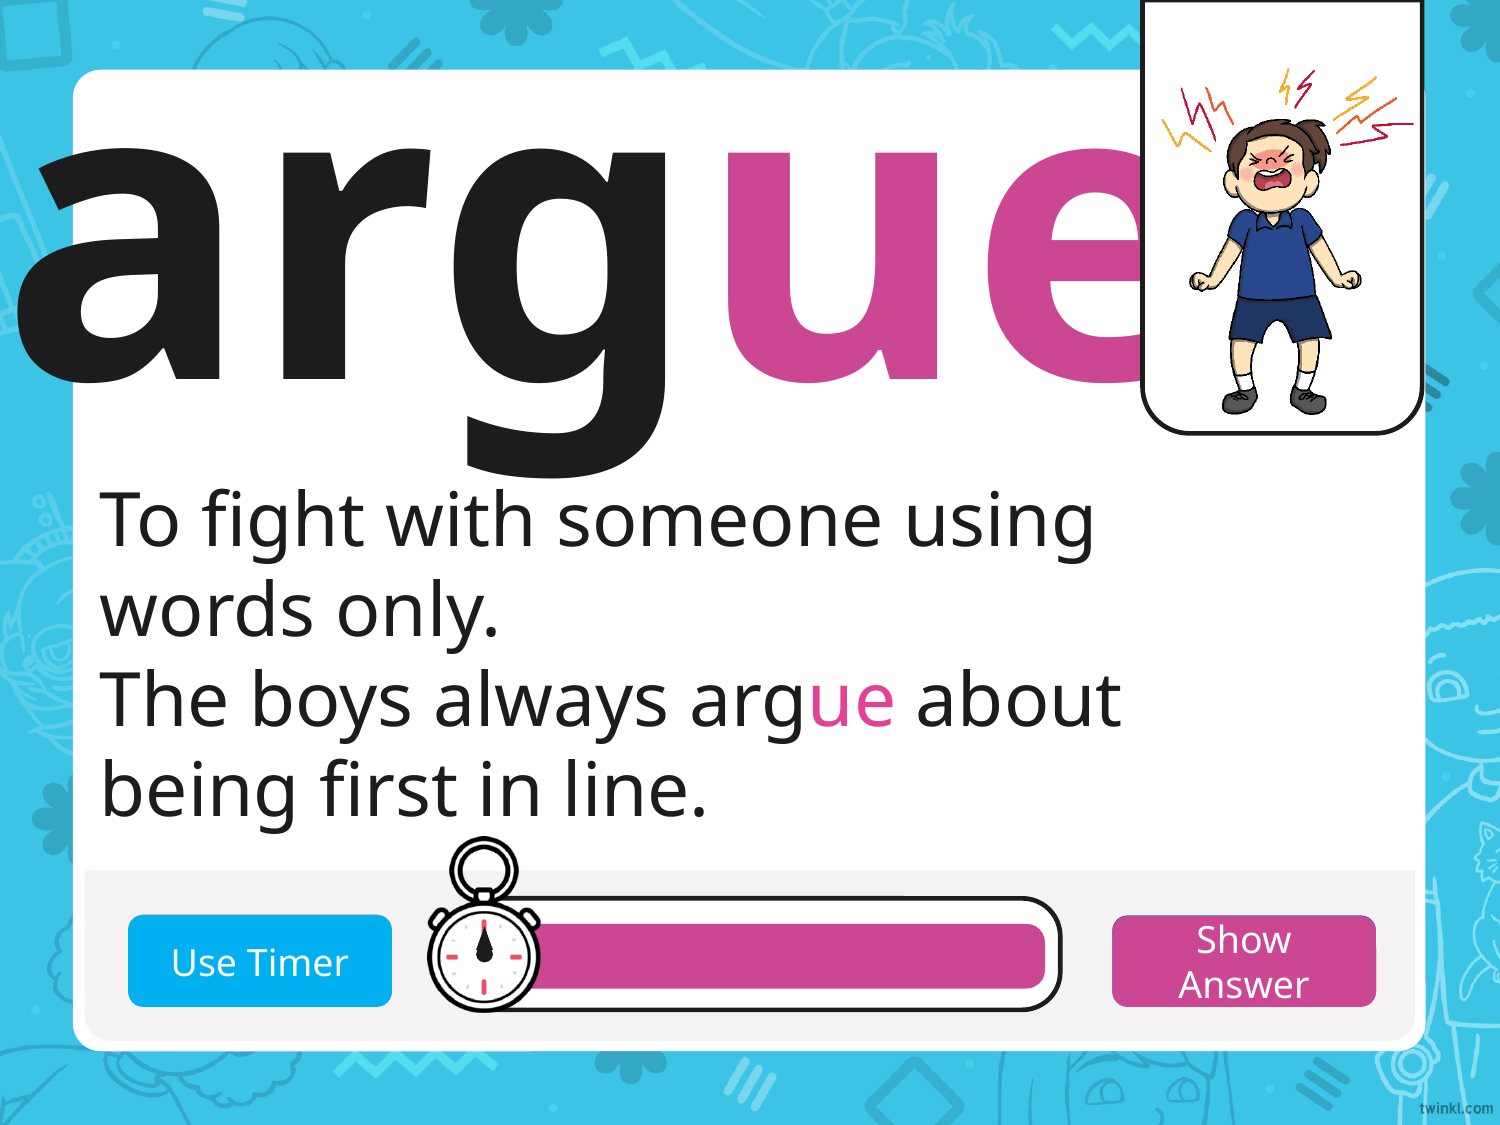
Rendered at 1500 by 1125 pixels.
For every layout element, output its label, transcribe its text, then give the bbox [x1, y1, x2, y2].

text_box argue [0, 0, 1358, 471]
text_box To fight with someone using words only. The boys always argue about being first in line. [84, 464, 1334, 839]
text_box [476, 926, 493, 985]
text_box Use Timer [127, 915, 393, 1008]
text_box Show Answer [1111, 915, 1378, 1008]
picture [0, 0, 1500, 1125]
picture [427, 836, 541, 1013]
text_box [541, 922, 1047, 990]
text_box [83, 869, 1416, 1042]
text_box [541, 897, 1062, 1011]
